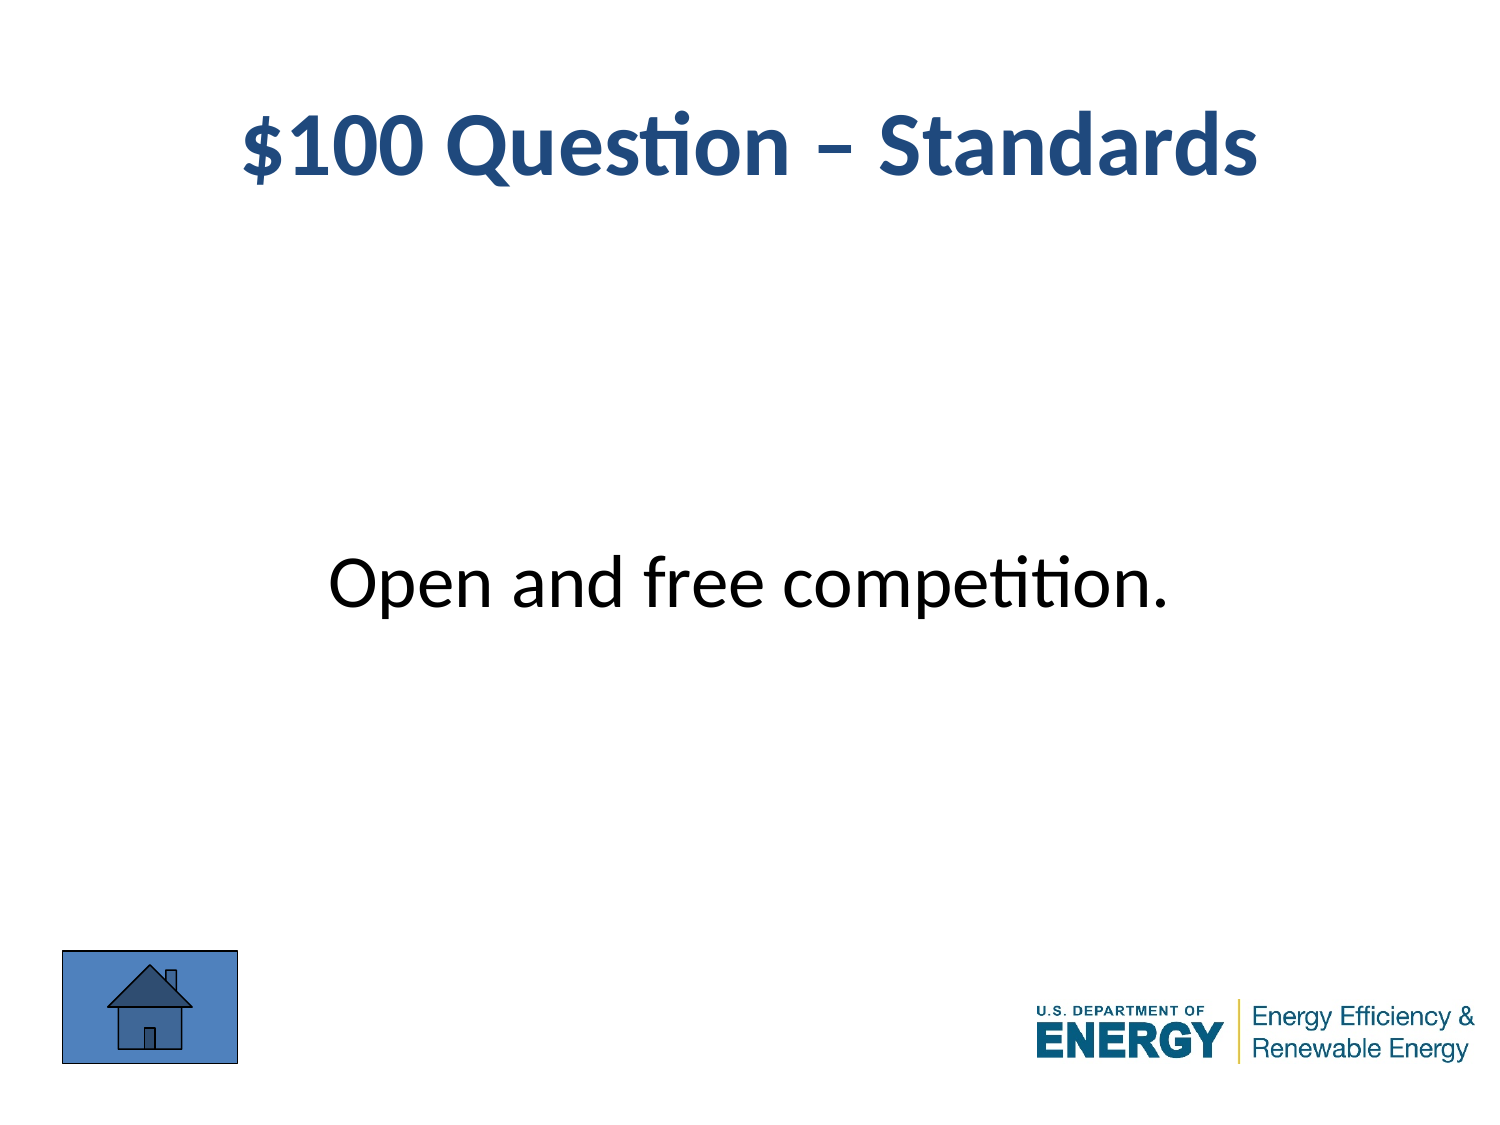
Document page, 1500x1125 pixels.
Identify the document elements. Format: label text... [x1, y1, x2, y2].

title $100 Question – Standards [75, 45, 1425, 233]
text_box Open and free competition. [74, 524, 1425, 630]
picture [1037, 999, 1475, 1064]
